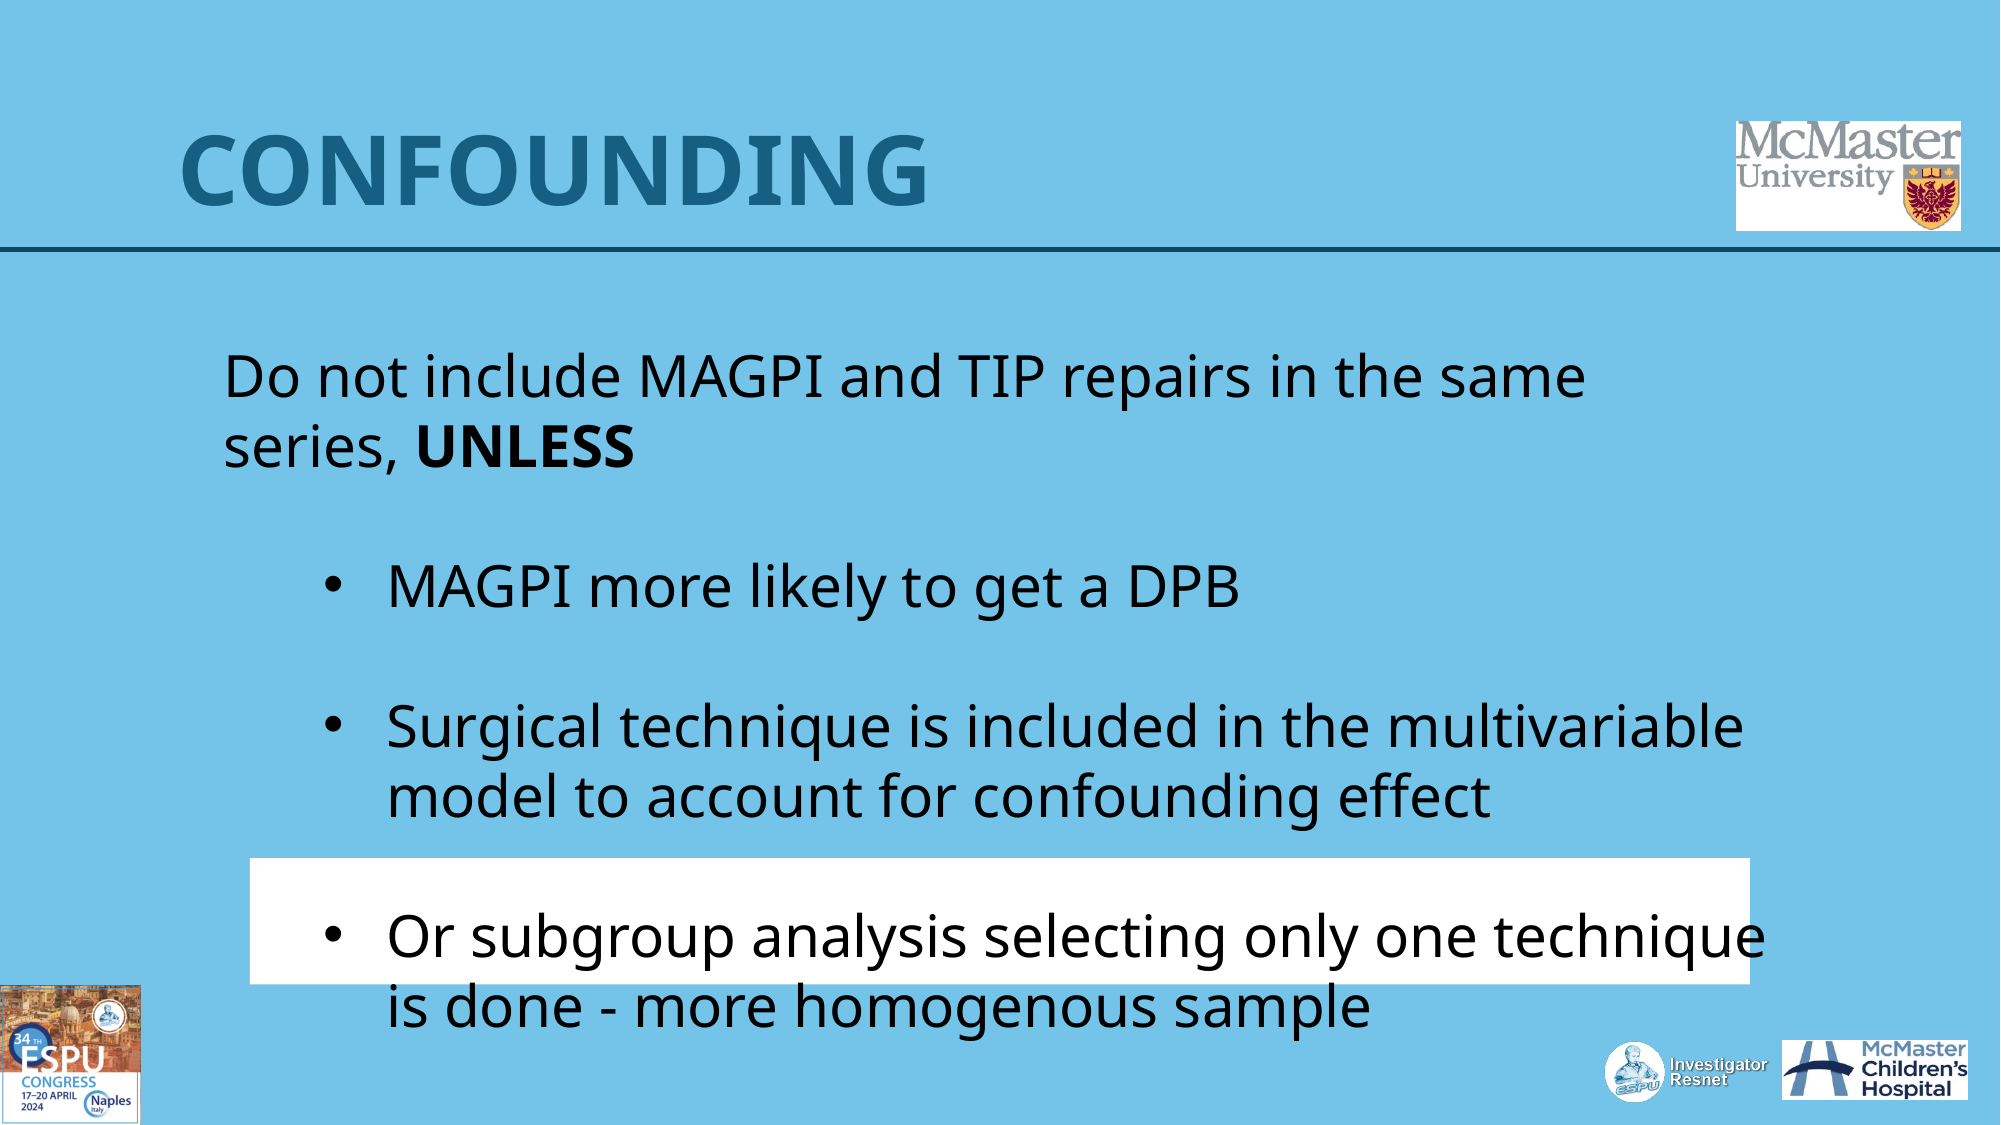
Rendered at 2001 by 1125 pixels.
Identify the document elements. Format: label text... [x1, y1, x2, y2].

picture [0, 985, 141, 1125]
picture [1781, 1040, 1969, 1101]
text_box Do not include MAGPI and TIP repairs in the same series, UNLESS MAGPI more likely to get a DPB Surgical technique is included in the multivariable model to account for confounding effect Or subgroup analysis selecting only one technique is done - more homogenous sample [108, 331, 1789, 1047]
picture [1735, 121, 1961, 232]
picture [1599, 1047, 1771, 1103]
title CONFOUNDING [162, 98, 1246, 239]
